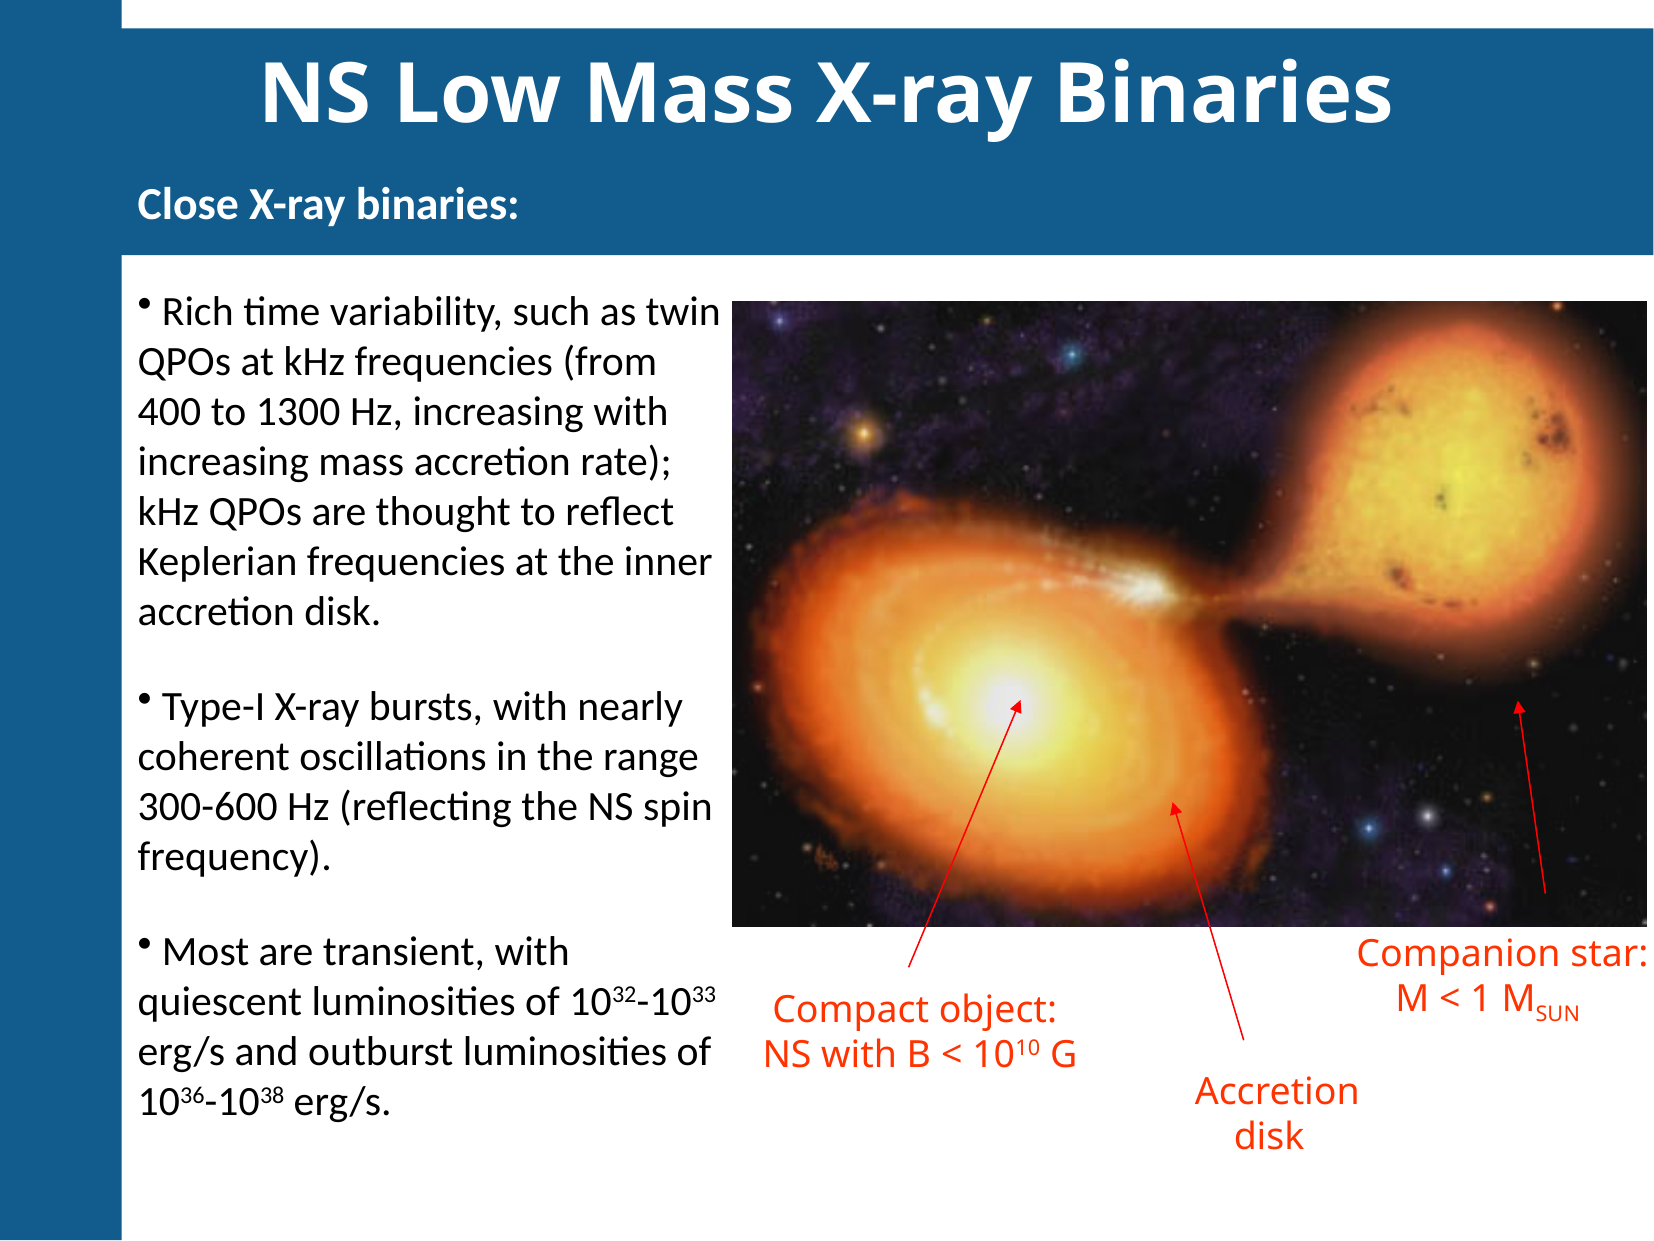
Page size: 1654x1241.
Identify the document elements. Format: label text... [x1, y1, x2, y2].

text_box Companion star: M < 1 MSUN [1339, 921, 1654, 1034]
title NS Low Mass X-ray Binaries [124, 0, 1530, 180]
text_box Close X-ray binaries: Rich time variability, such as twin QPOs at kHz frequencies (from 400 to 1300 Hz, increasing with increasing mass accretion rate); kHz QPOs are thought to reflect Keplerian frequencies at the inner accretion disk. Type-I X-ray bursts, with nearly coherent oscillations in the range 300-600 Hz (reflecting the NS spin frequency). Most are transient, with quiescent luminosities of 1032-1033 erg/s and outburst luminosities of 1036-1038 erg/s. [121, 165, 745, 1133]
text_box Accretion disk [1178, 1058, 1387, 1166]
picture [732, 300, 1647, 927]
text_box Compact object: NS with B < 1010 G [745, 976, 1095, 1083]
